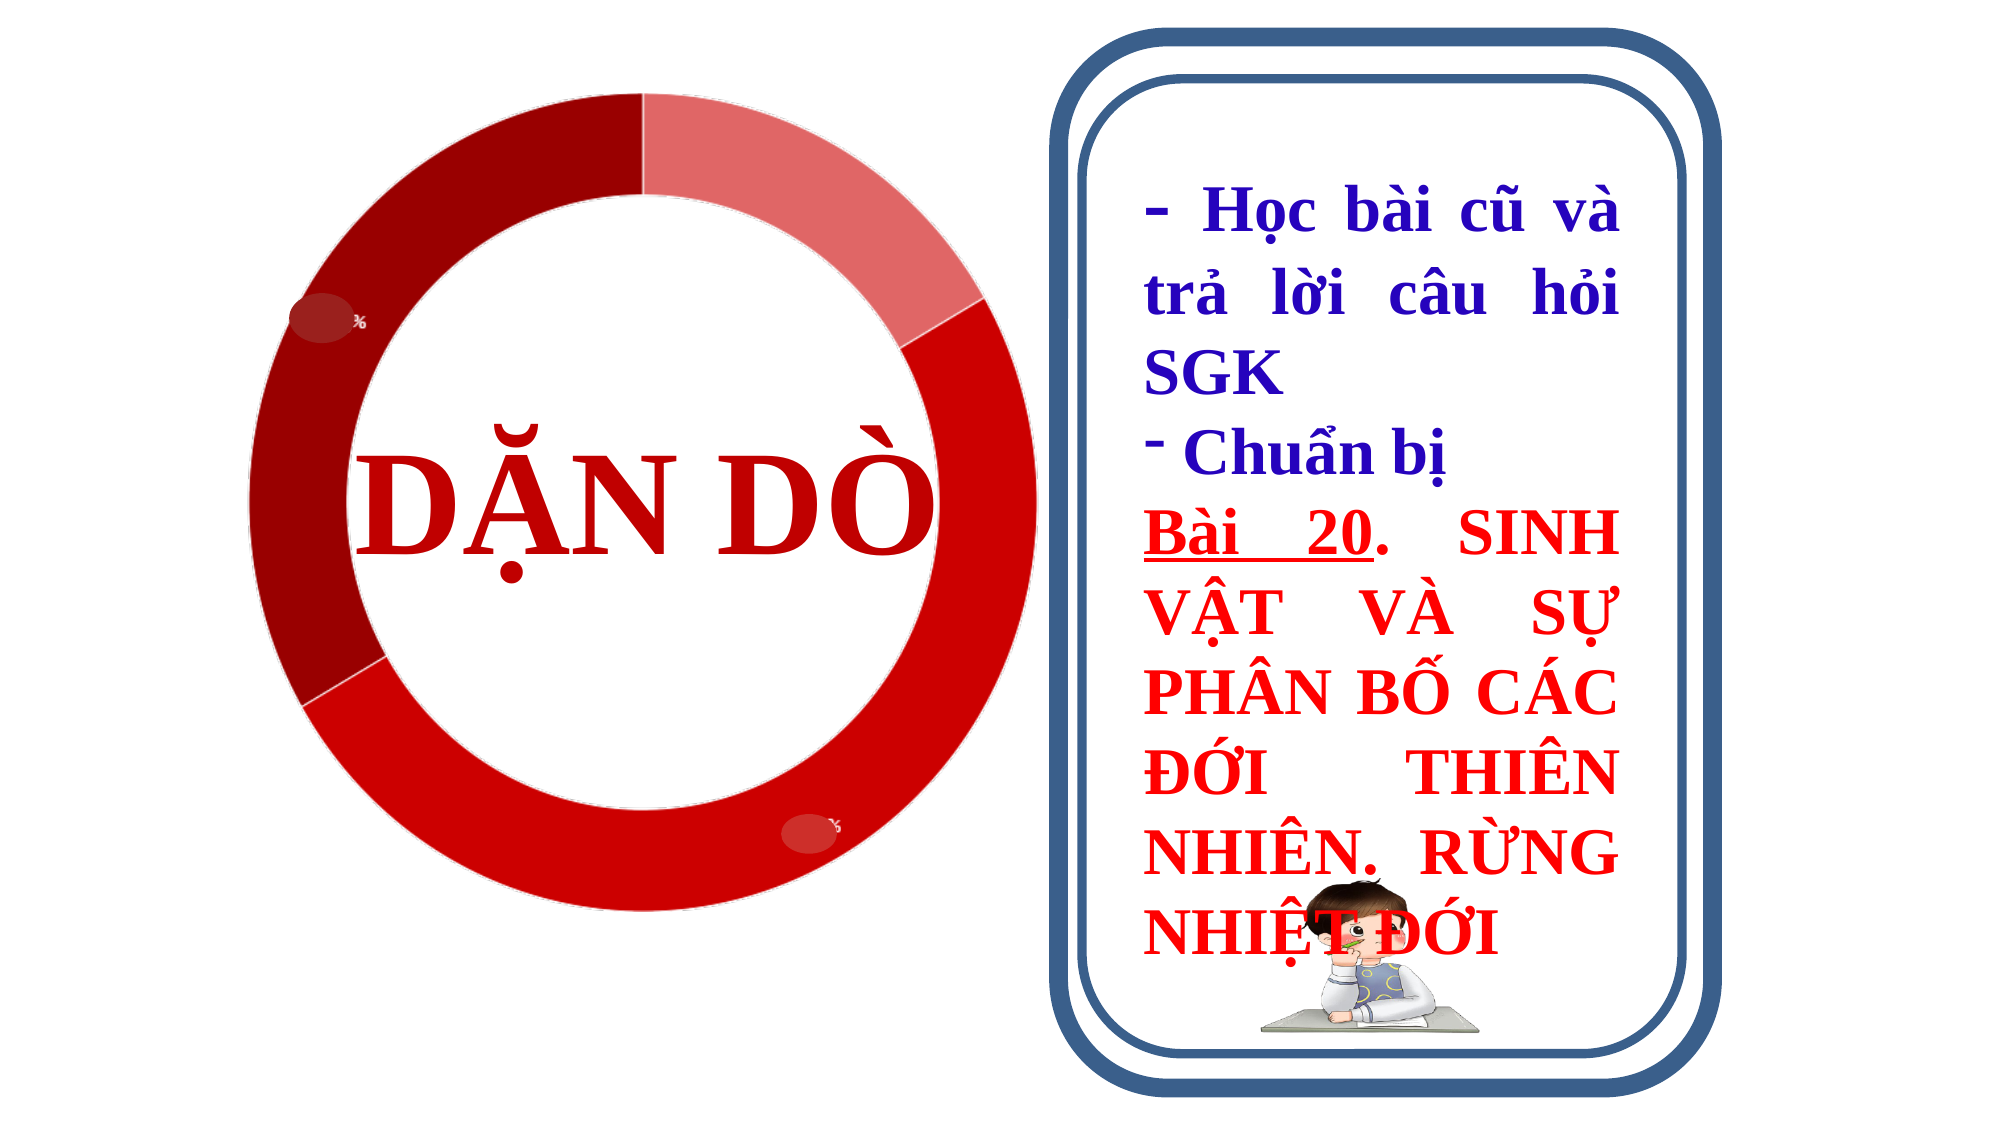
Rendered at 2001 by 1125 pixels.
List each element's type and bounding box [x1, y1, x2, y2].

text_box [1058, 36, 1713, 1089]
text_box [167, 93, 1118, 913]
picture [1257, 878, 1483, 1036]
